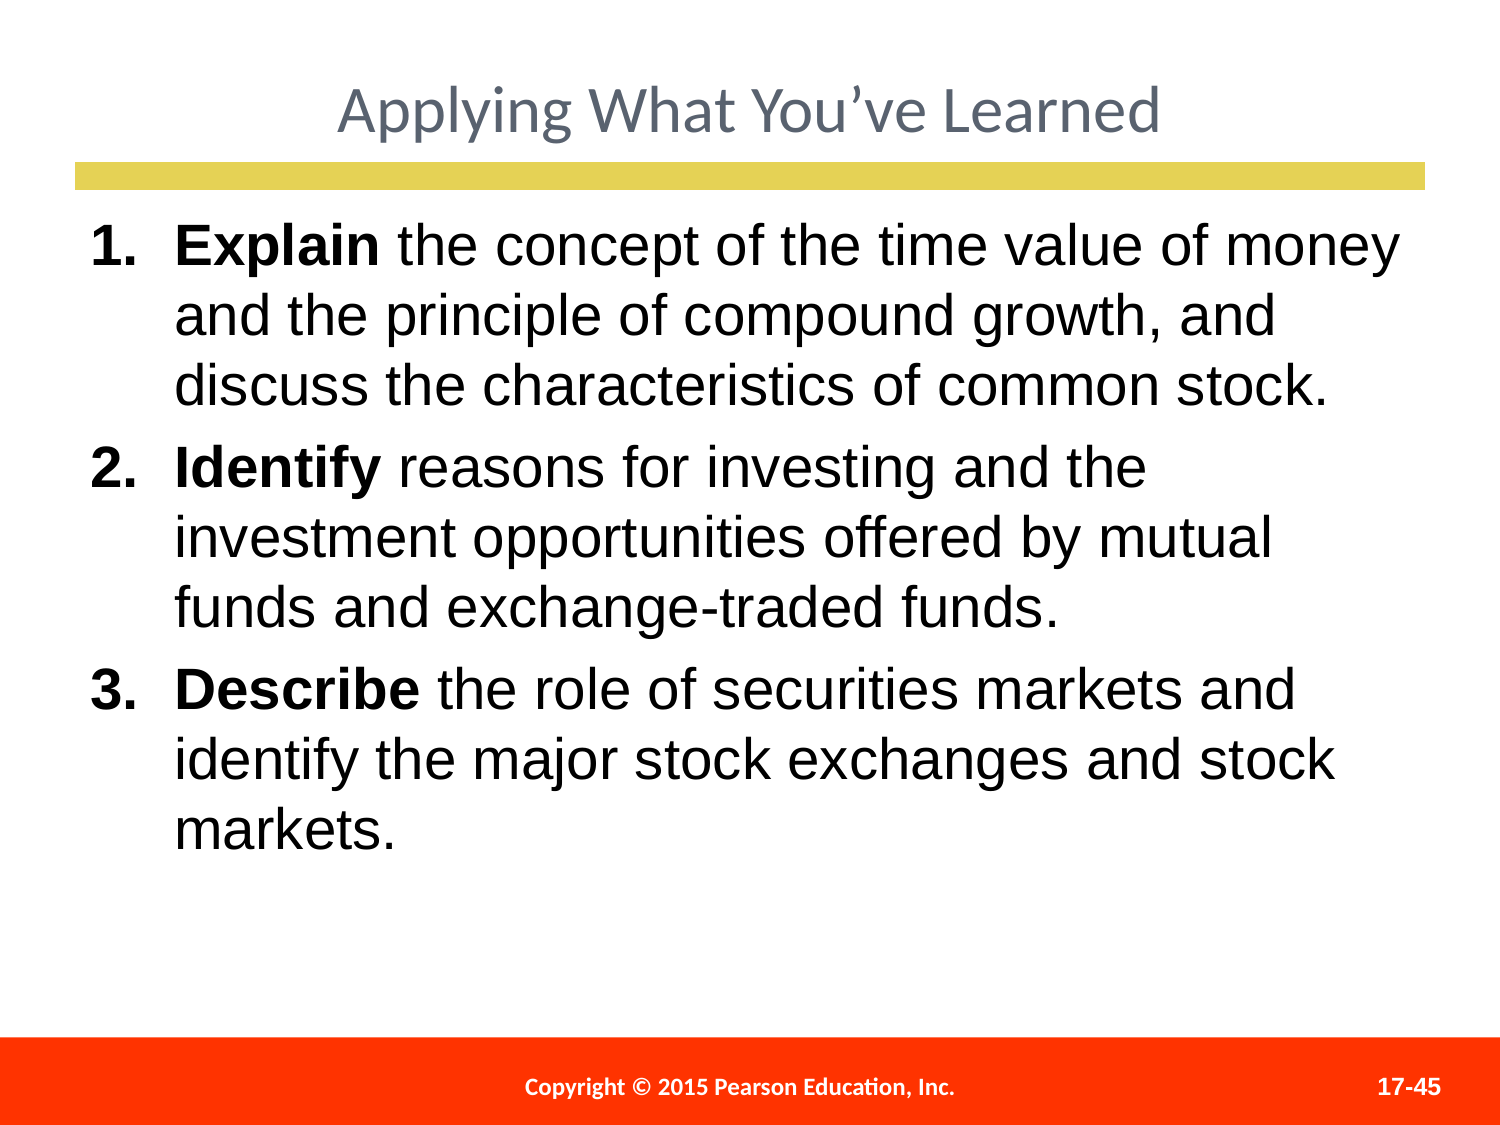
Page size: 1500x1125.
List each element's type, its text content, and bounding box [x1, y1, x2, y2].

title Applying What You’ve Learned [74, 12, 1426, 199]
list Explain the concept of the time value of money and the principle of compound growth, and discuss the characteristics of common stock. Identify reasons for investing and the investment opportunities offered by mutual funds and exchange-traded funds. Describe the role of securities markets and identify the major stock exchanges and stock markets. [74, 199, 1426, 1006]
